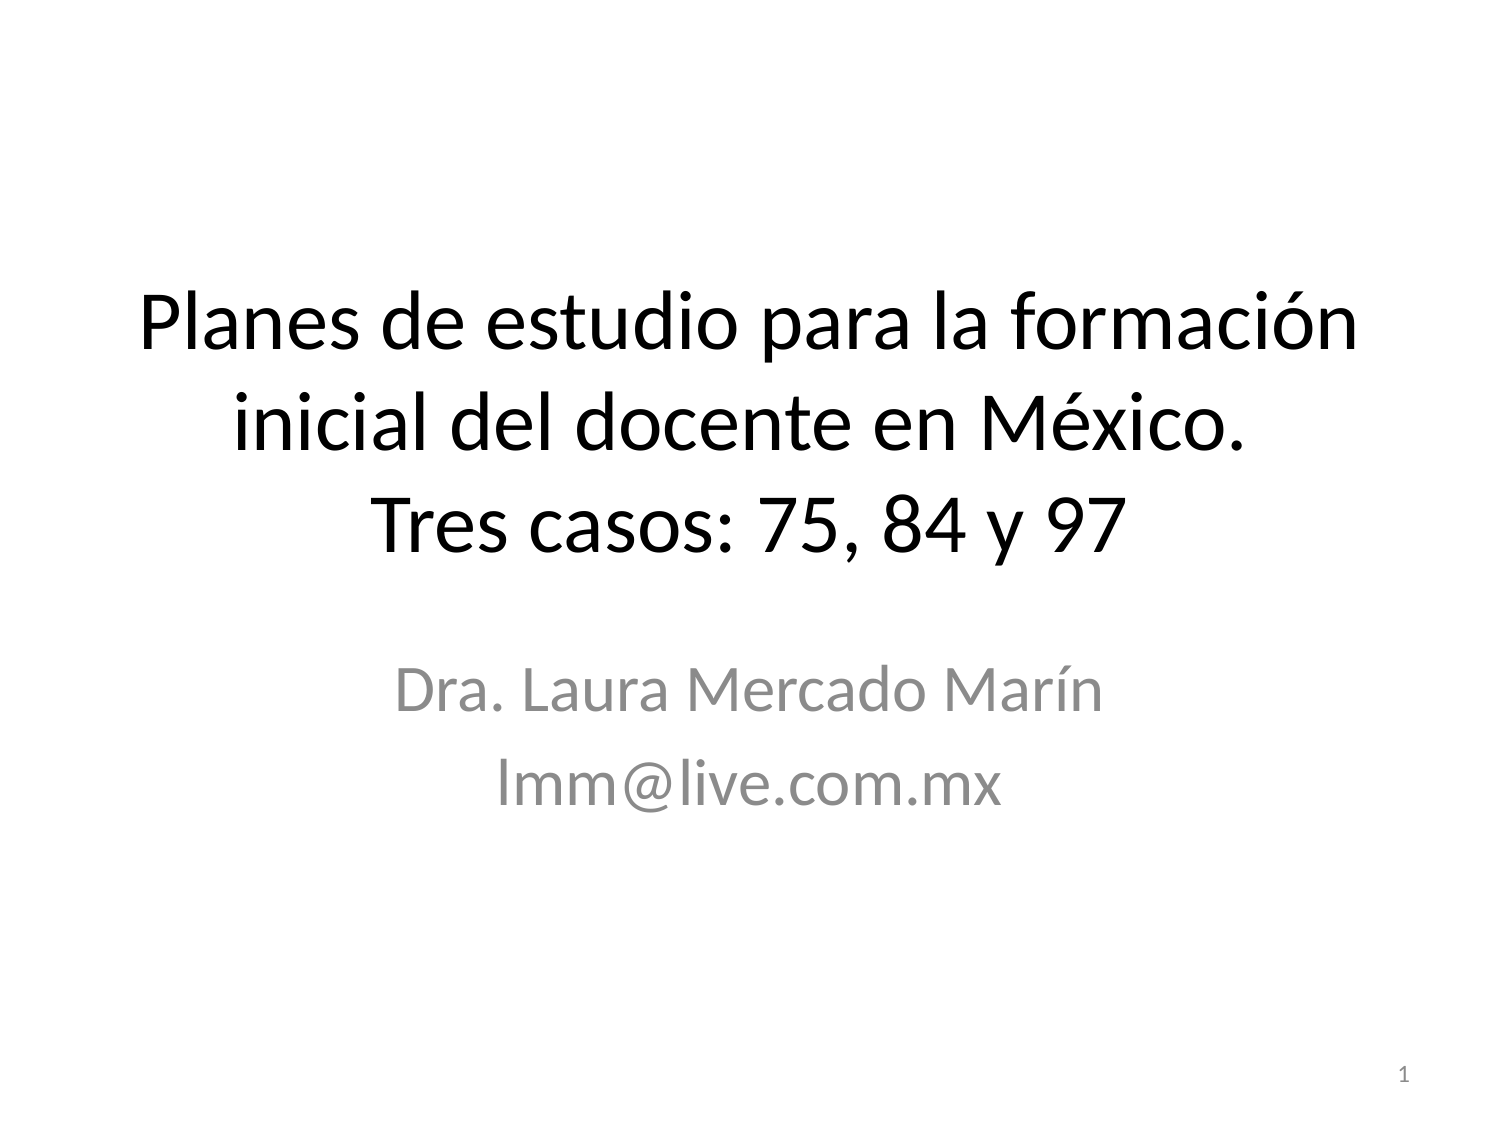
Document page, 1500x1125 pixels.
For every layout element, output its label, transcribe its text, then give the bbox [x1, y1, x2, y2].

subtitle Dra. Laura Mercado Marín lmm@live.com.mx [225, 637, 1275, 925]
slide_number 1 [1074, 1042, 1425, 1103]
title Planes de estudio para la formación inicial del docente en México. Tres casos: 75, 84 y 97 [112, 243, 1388, 591]
